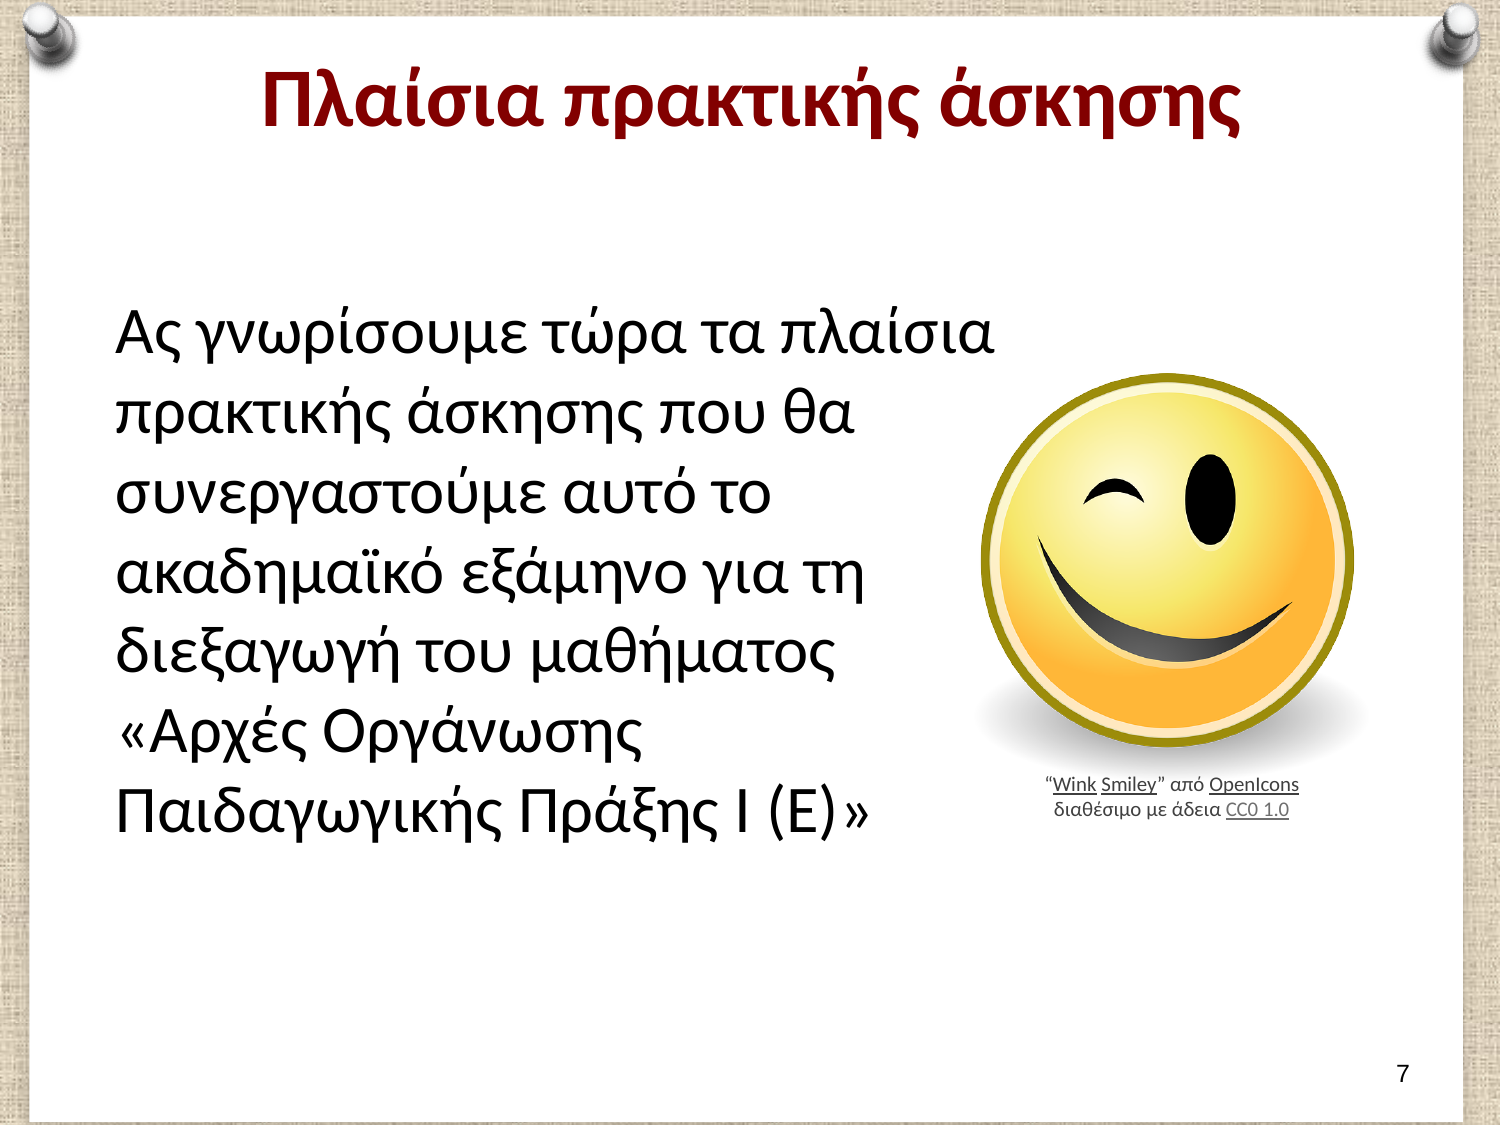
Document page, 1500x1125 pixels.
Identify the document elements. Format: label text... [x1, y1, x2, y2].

title Πλαίσια πρακτικής άσκησης [76, 19, 1427, 169]
list Ας γνωρίσουμε τώρα τα πλαίσια πρακτικής άσκησης που θα συνεργαστούμε αυτό το ακαδημαϊκό εξάμηνο για τη διεξαγωγή του μαθήματος «Αρχές Οργάνωσης Παιδαγωγικής Πράξης Ι (Ε)» [100, 278, 1046, 716]
text_box “Wink Smiley” από OpenIcons διαθέσιμο με άδεια CC0 1.0 [1018, 790, 1326, 854]
slide_number 6 [1074, 1042, 1425, 1103]
picture [0, 0, 1500, 1125]
